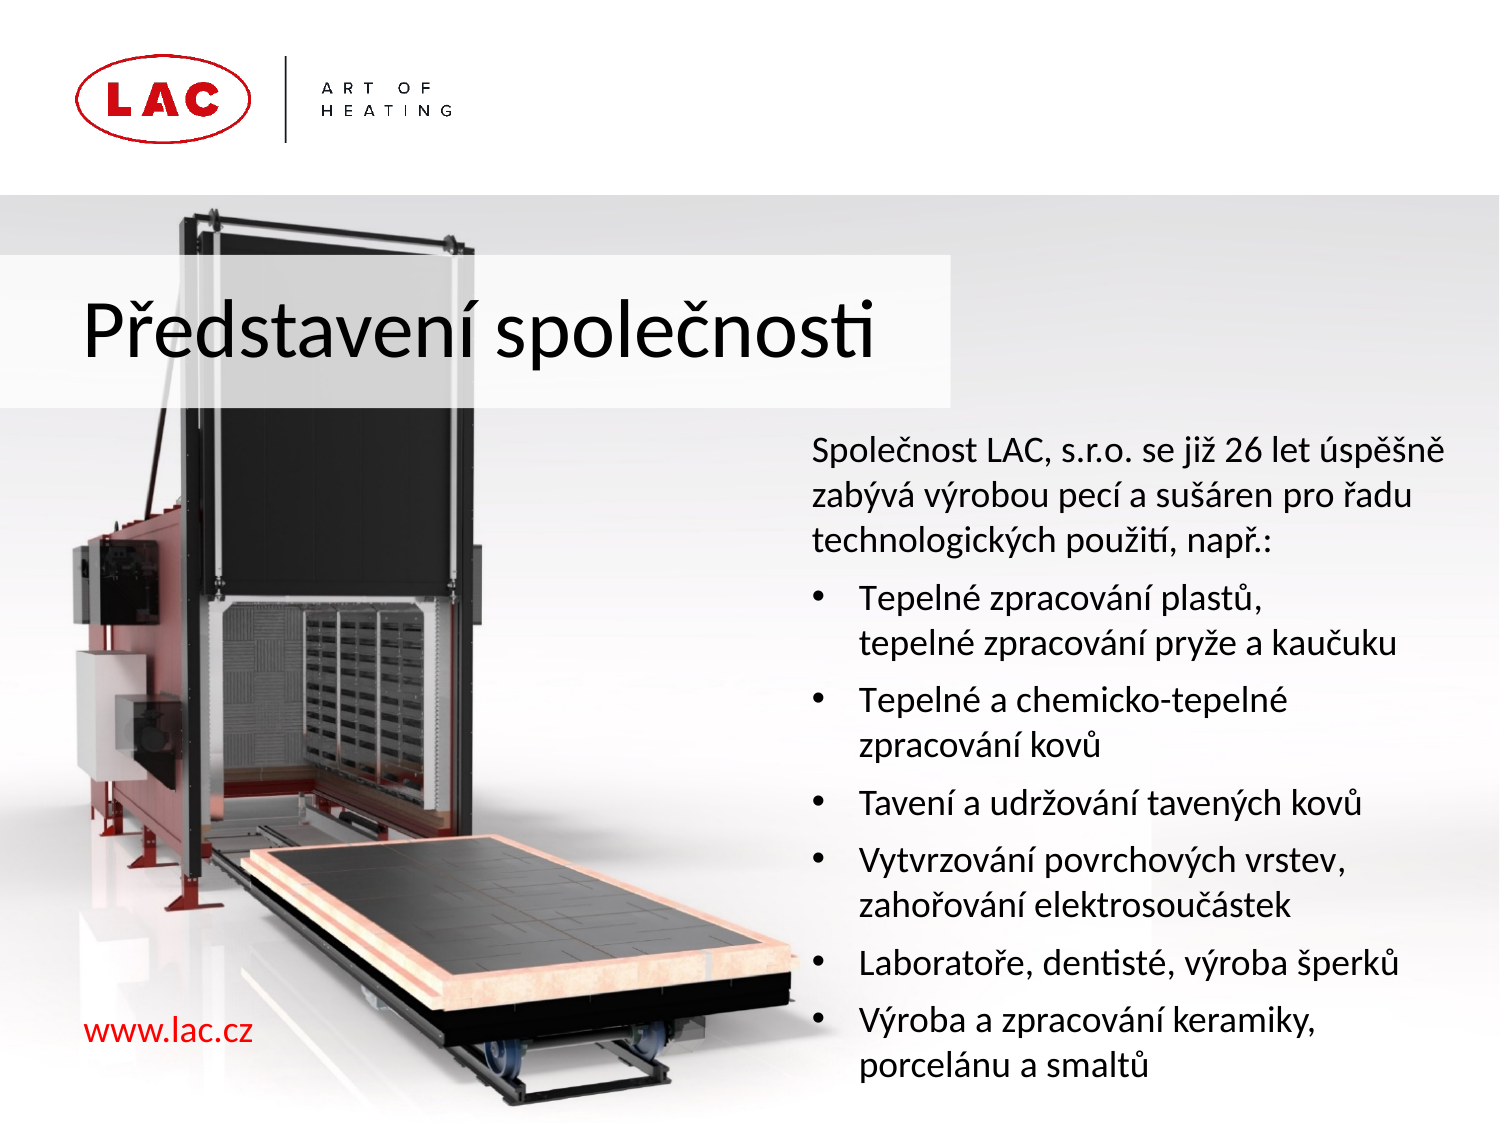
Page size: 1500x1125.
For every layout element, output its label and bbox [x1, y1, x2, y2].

picture [75, 54, 451, 144]
picture [0, 195, 1500, 1124]
